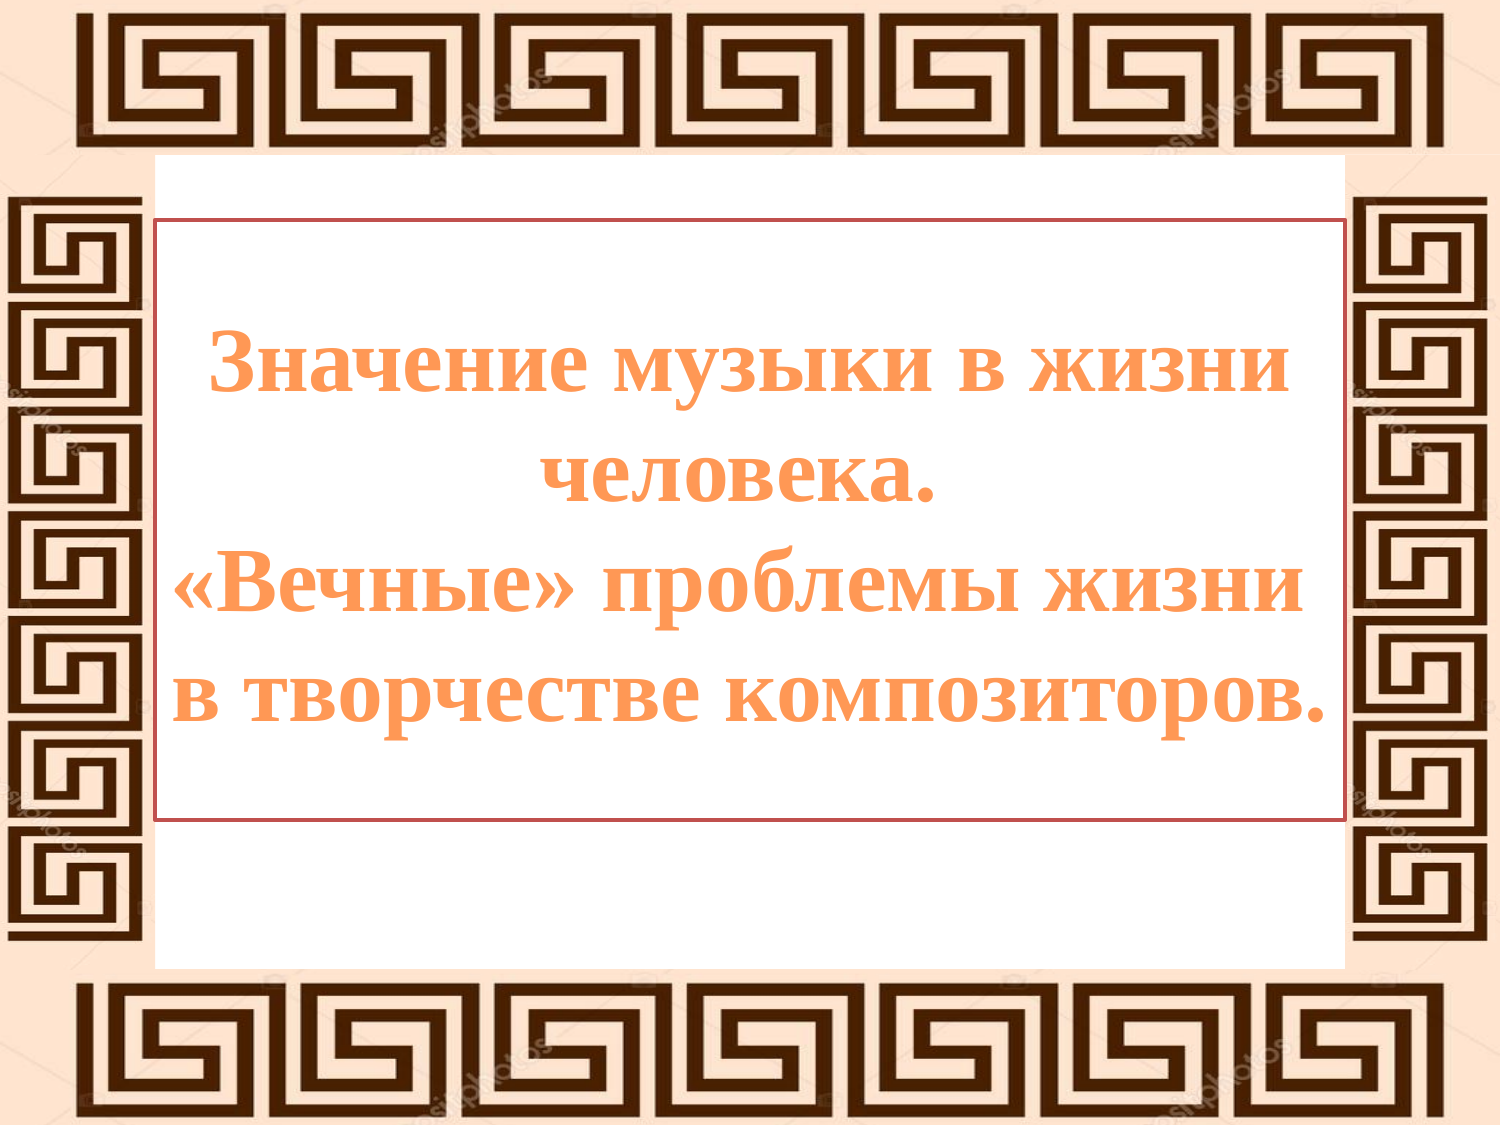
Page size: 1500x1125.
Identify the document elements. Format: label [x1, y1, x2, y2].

text_box [0, 0, 1500, 1125]
